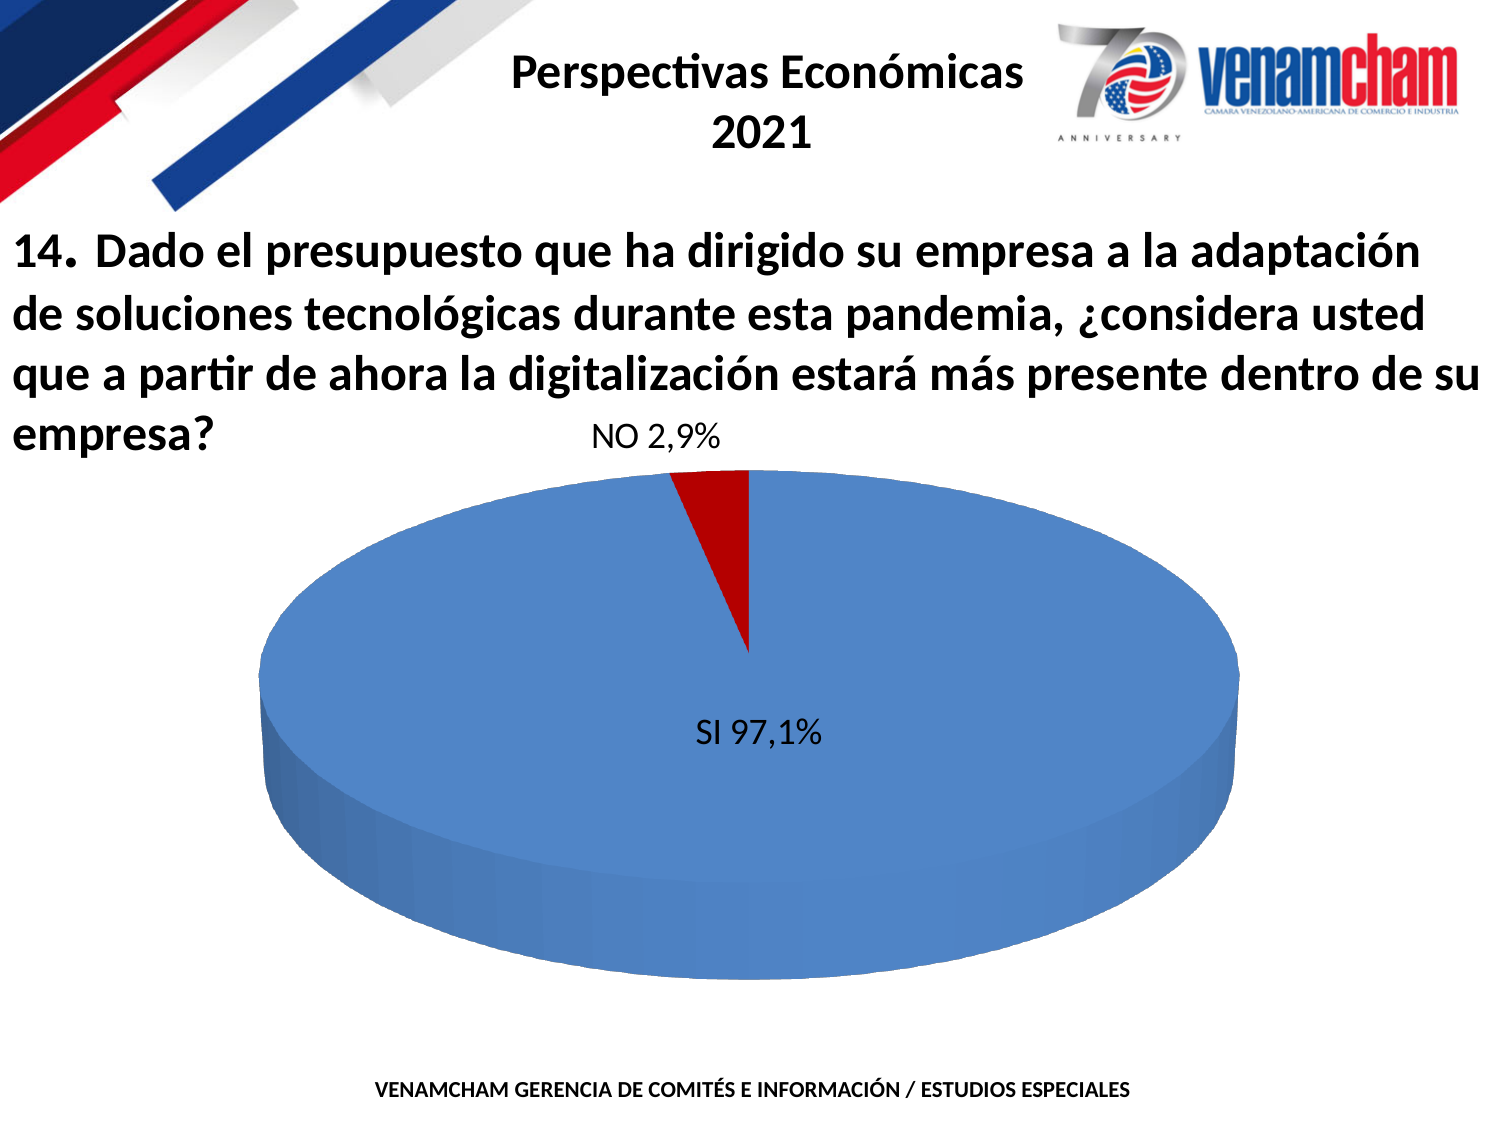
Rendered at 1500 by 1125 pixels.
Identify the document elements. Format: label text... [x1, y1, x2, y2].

text_box 14. Dado el presupuesto que ha dirigido su empresa a la adaptación de soluciones tecnológicas durante esta pandemia, ¿considera usted que a partir de ahora la digitalización estará más presente dentro de su empresa? [0, 193, 1500, 468]
picture [1025, 7, 1495, 166]
chart [146, 420, 1352, 1030]
picture [0, 0, 987, 193]
